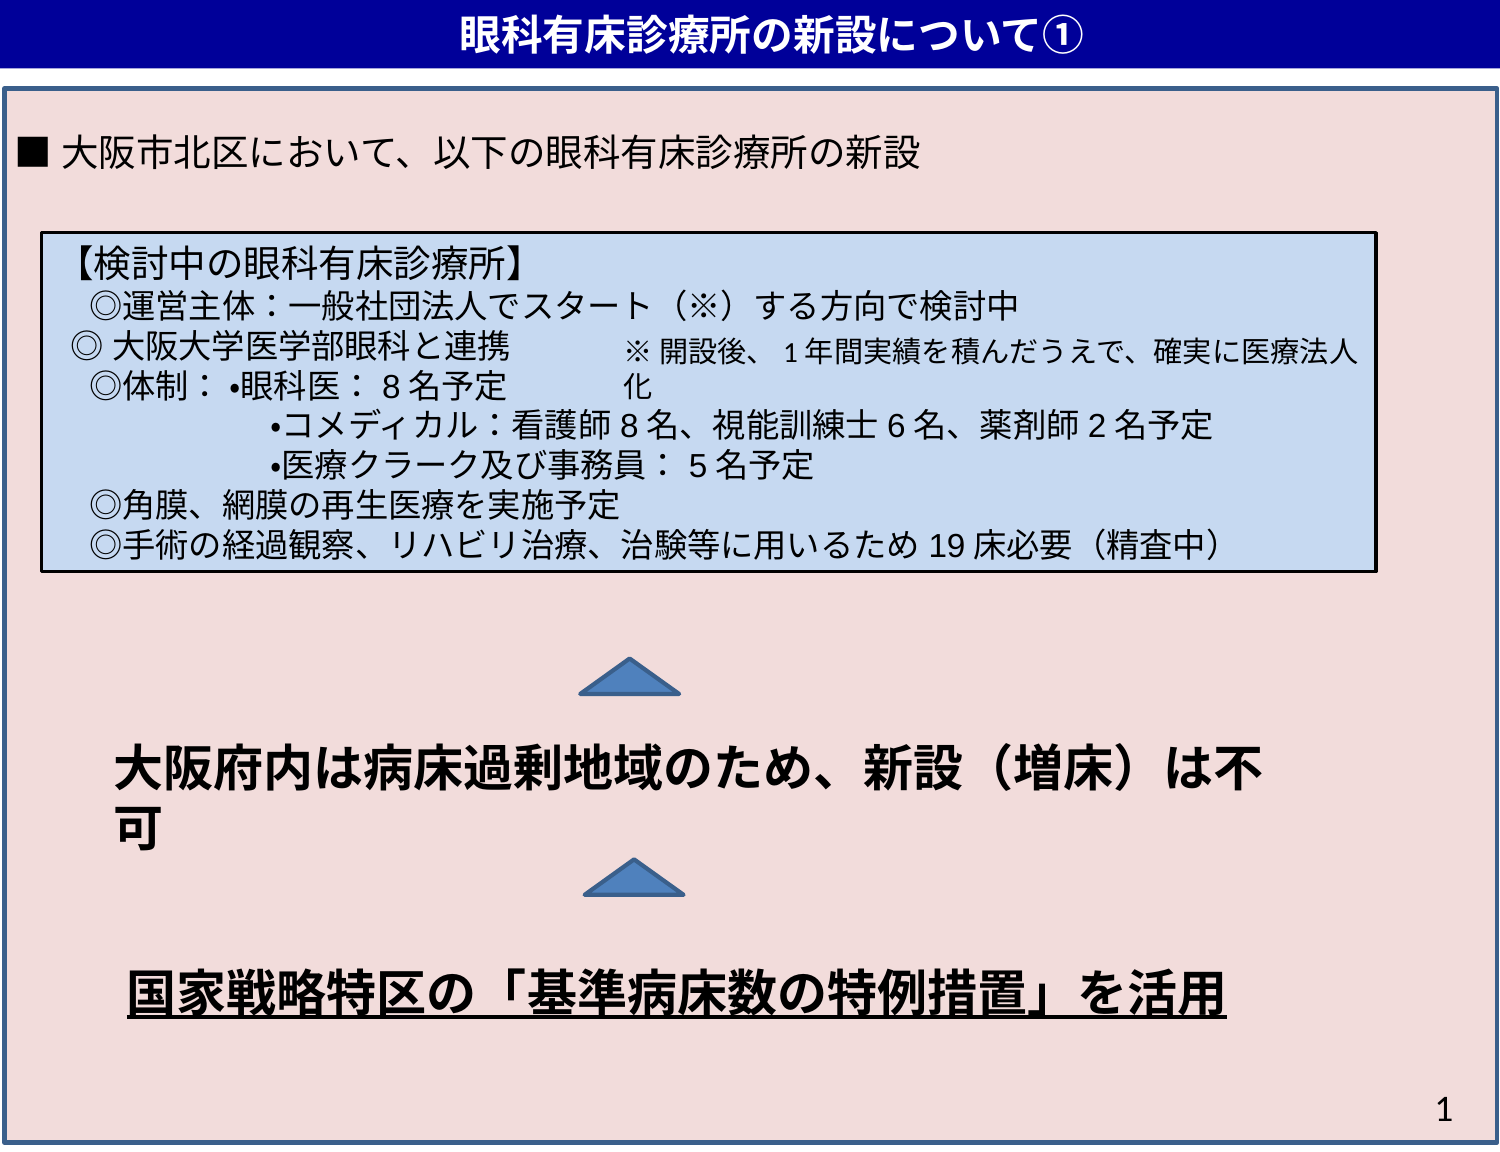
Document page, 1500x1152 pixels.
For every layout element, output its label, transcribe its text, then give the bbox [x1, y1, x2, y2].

text_box ■大阪市北区において、以下の眼科有床診療所の新設 [0, 121, 1490, 181]
text_box [2, 86, 1499, 1145]
text_box [582, 857, 686, 897]
text_box 【検討中の眼科有床診療所】 ◎運営主体：一般社団法人でスタート（※）する方向で検討中 ◎大阪大学医学部眼科と連携 ◎体制： ・眼科医：8名予定 ・コメディカル：看護師8名、視能訓練士6名、薬剤師2名予定 ・医療クラーク及び事務員：5名予定 ◎角膜、網膜の再生医療を実施予定 ◎手術の経過観察、リハビリ治療、治験等に用いるため19床必要（精査中） [41, 232, 1377, 572]
text_box 眼科有床診療所の新設について① [0, 0, 1500, 69]
text_box 大阪府内は病床過剰地域のため、新設（増床）は不可 [98, 729, 1317, 865]
text_box [578, 656, 682, 697]
text_box 国家戦略特区の「基準病床数の特例措置」を活用 [112, 953, 1258, 1029]
text_box ※開設後、1年間実績を積んだうえで、確実に医療法人化 [608, 326, 1376, 412]
text_box 1 [1398, 1082, 1490, 1130]
